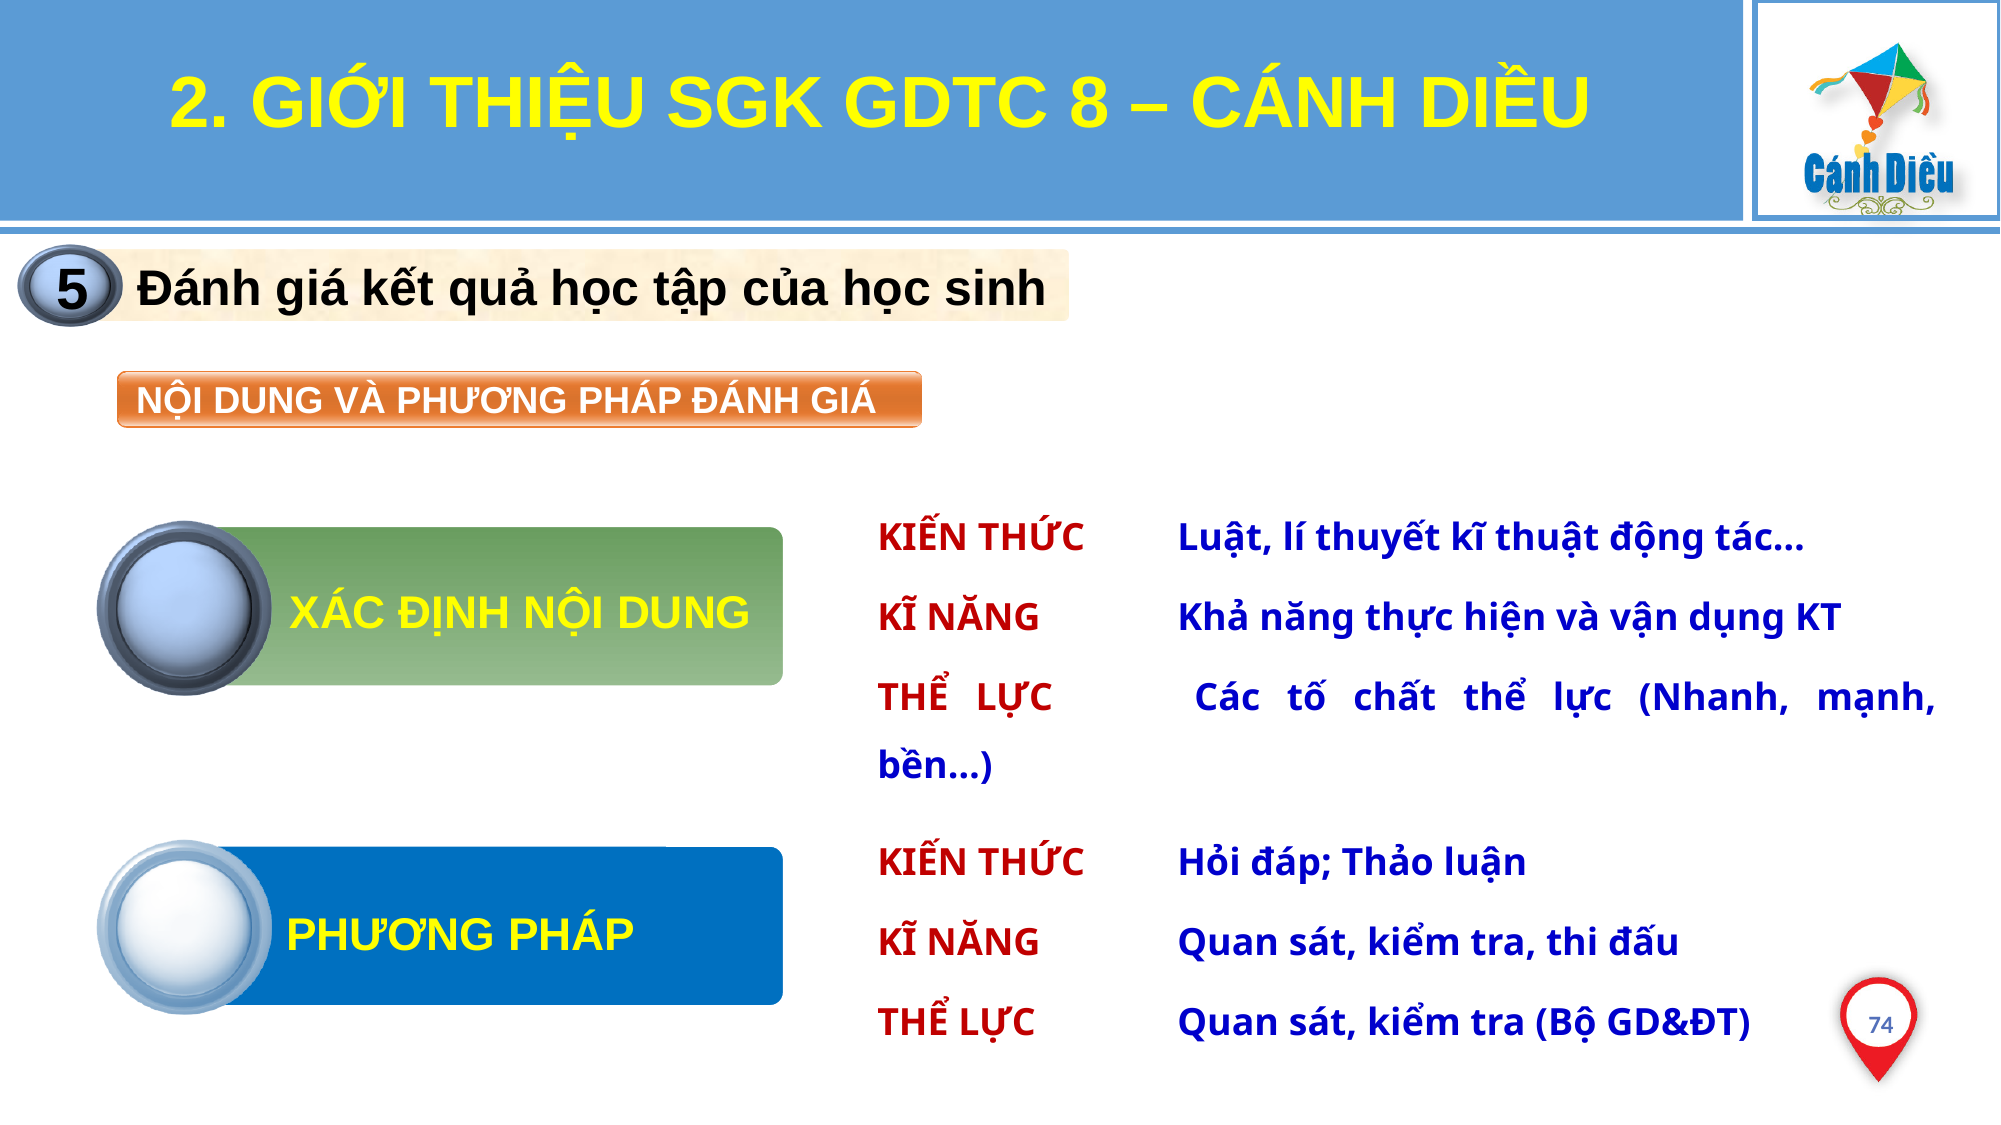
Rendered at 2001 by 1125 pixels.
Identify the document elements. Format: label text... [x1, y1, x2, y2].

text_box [116, 369, 923, 428]
picture [1744, 0, 1752, 57]
picture [0, 151, 2001, 1125]
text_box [96, 839, 785, 1015]
title 2. GIỚI THIỆU SGK GDTC 8 – CÁNH DIỀU [0, 57, 1763, 151]
picture [1758, 3, 1997, 215]
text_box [0, 243, 1685, 330]
text_box KIẾN THỨC Hỏi đáp; Thảo luận KĨ NĂNG Quan sát, kiểm tra, thi đấu THỂ LỰC Quan sát, kiểm tra (Bộ GD&ĐT) [862, 807, 1952, 1051]
text_box KIẾN THỨC Luật, lí thuyết kĩ thuật động tác… KĨ NĂNG Khả năng thực hiện và vận dụng KT THỂ LỰC Các tố chất thể lực (Nhanh, mạnh, bền…) [862, 483, 1952, 794]
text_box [96, 520, 785, 696]
